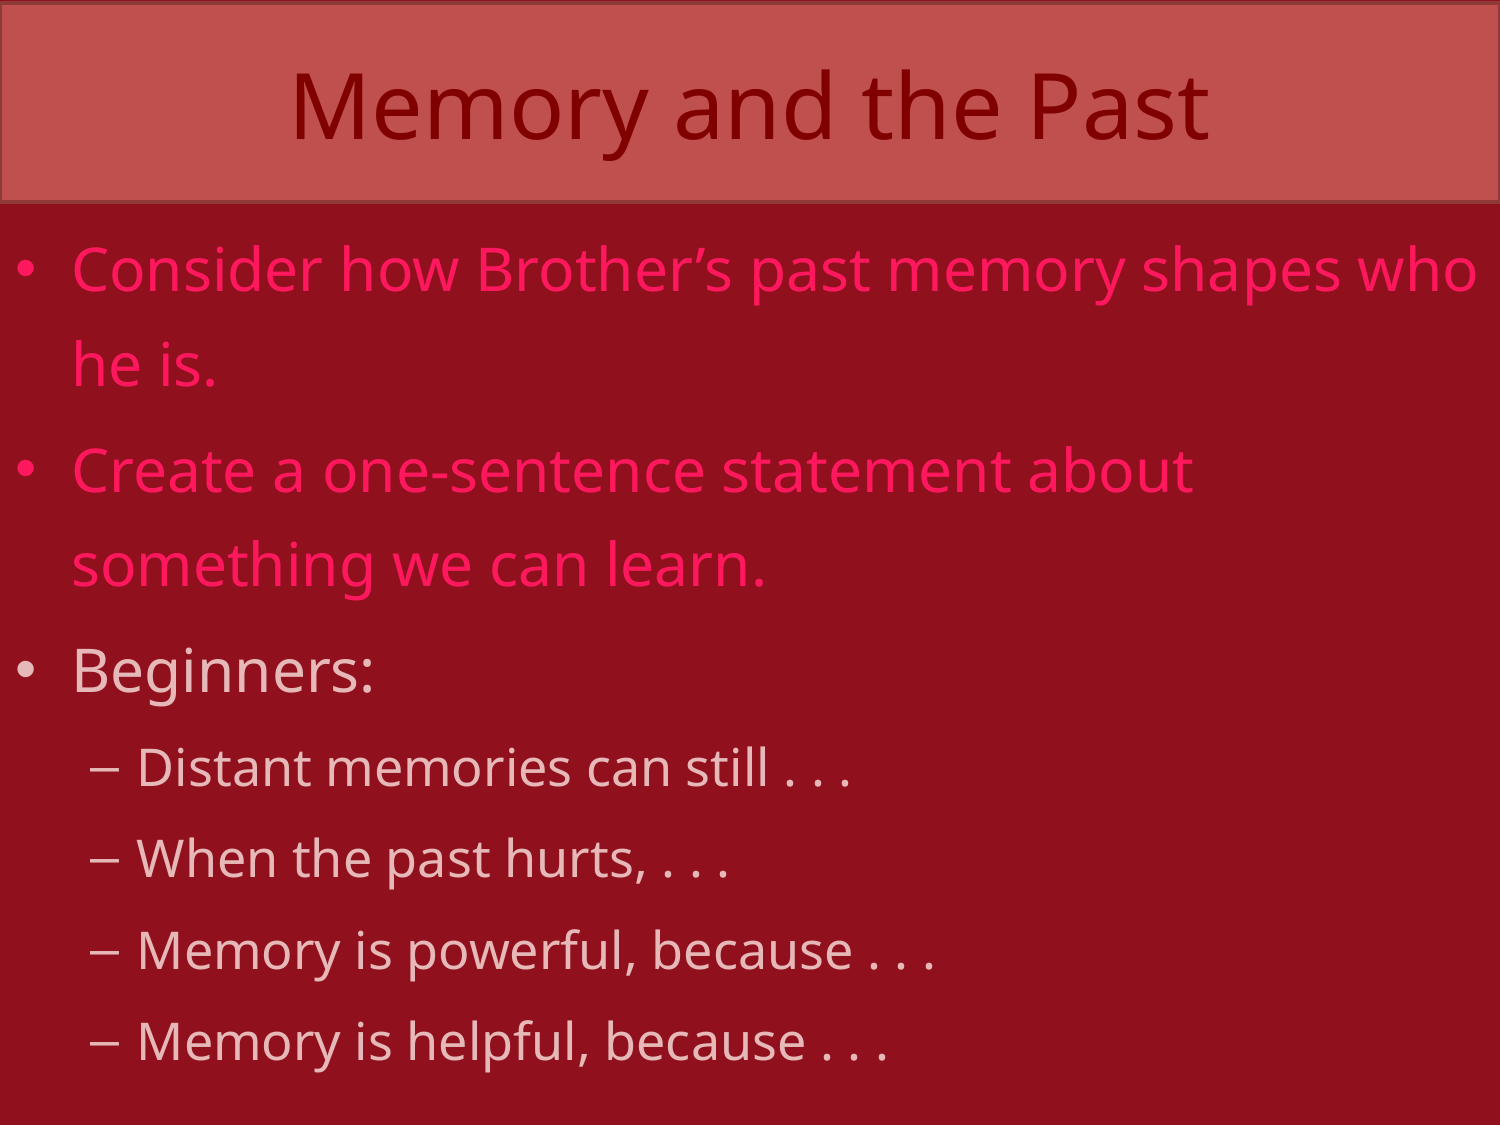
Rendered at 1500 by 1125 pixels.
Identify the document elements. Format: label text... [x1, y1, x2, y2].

title Memory and the Past [0, 1, 1500, 202]
list Consider how Brother’s past memory shapes who he is. Create a one-sentence statement about something we can learn. Beginners: Distant memories can still . . . When the past hurts, . . . Memory is powerful, because . . . Memory is helpful, because . . . [0, 202, 1500, 1125]
